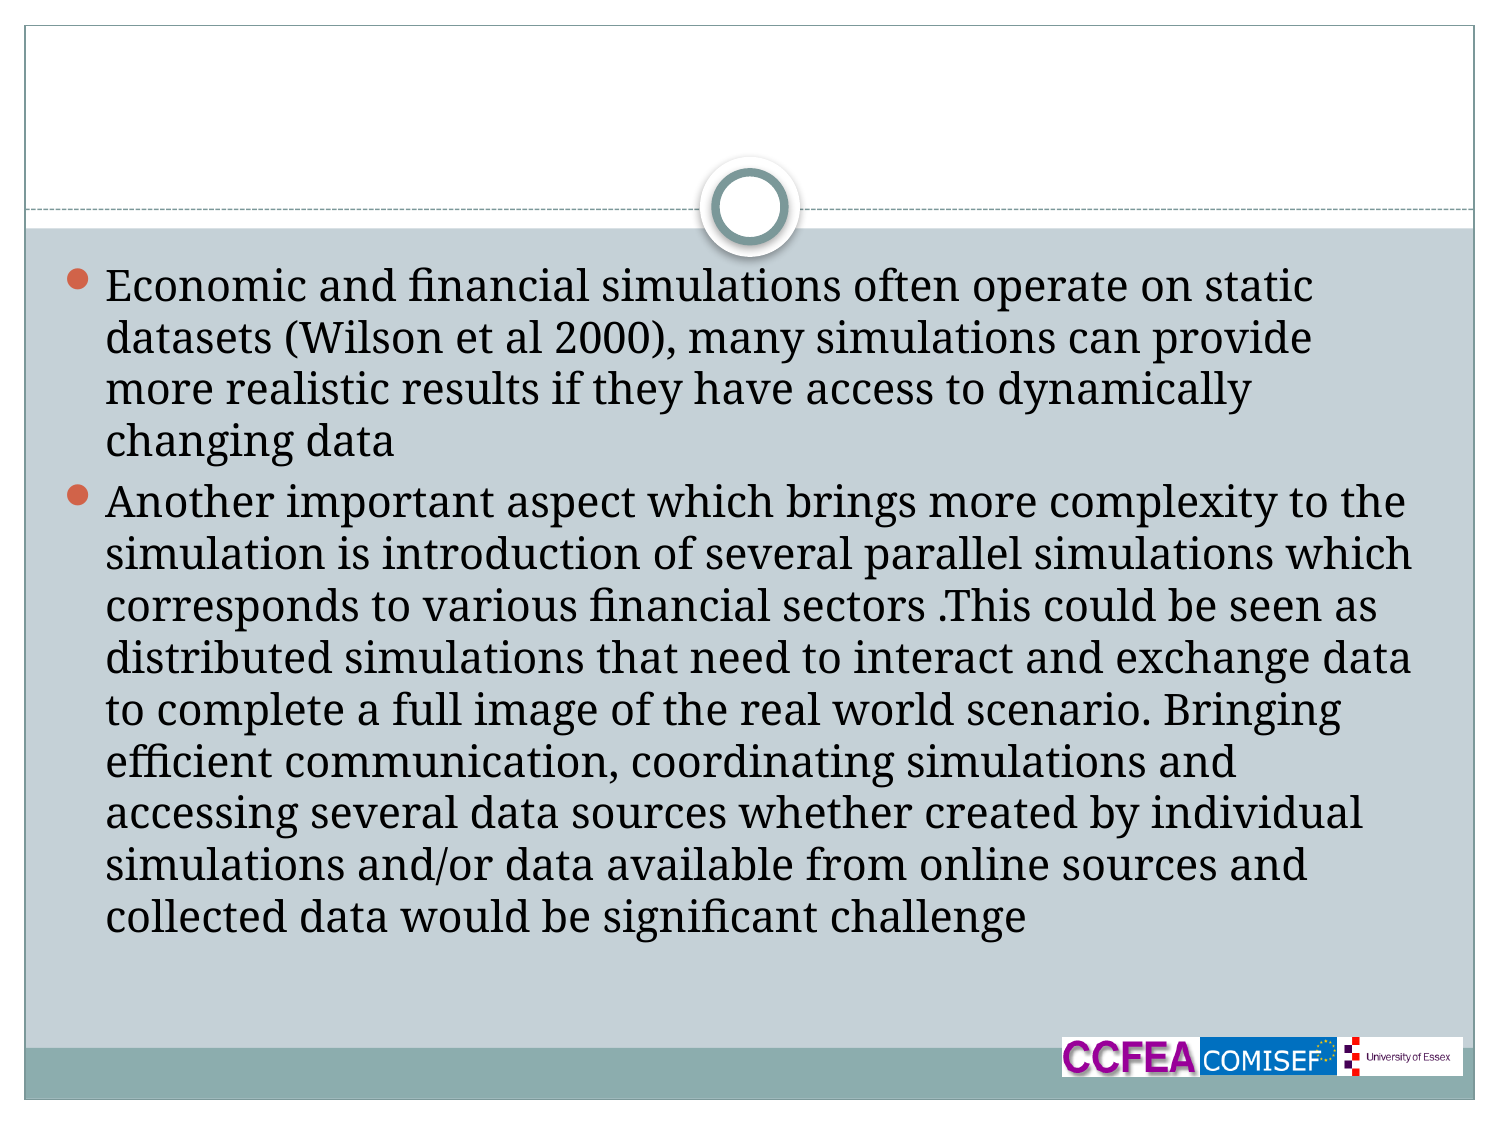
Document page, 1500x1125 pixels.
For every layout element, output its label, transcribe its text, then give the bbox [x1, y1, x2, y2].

list Economic and financial simulations often operate on static datasets (Wilson et al 2000), many simulations can provide more realistic results if they have access to dynamically changing data Another important aspect which brings more complexity to the simulation is introduction of several parallel simulations which corresponds to various financial sectors .This could be seen as distributed simulations that need to interact and exchange data to complete a full image of the real world scenario. Bringing efficient communication, coordinating simulations and accessing several data sources whether created by individual simulations and/or data available from online sources and collected data would be significant challenge [49, 250, 1445, 1001]
picture [1062, 1037, 1463, 1077]
